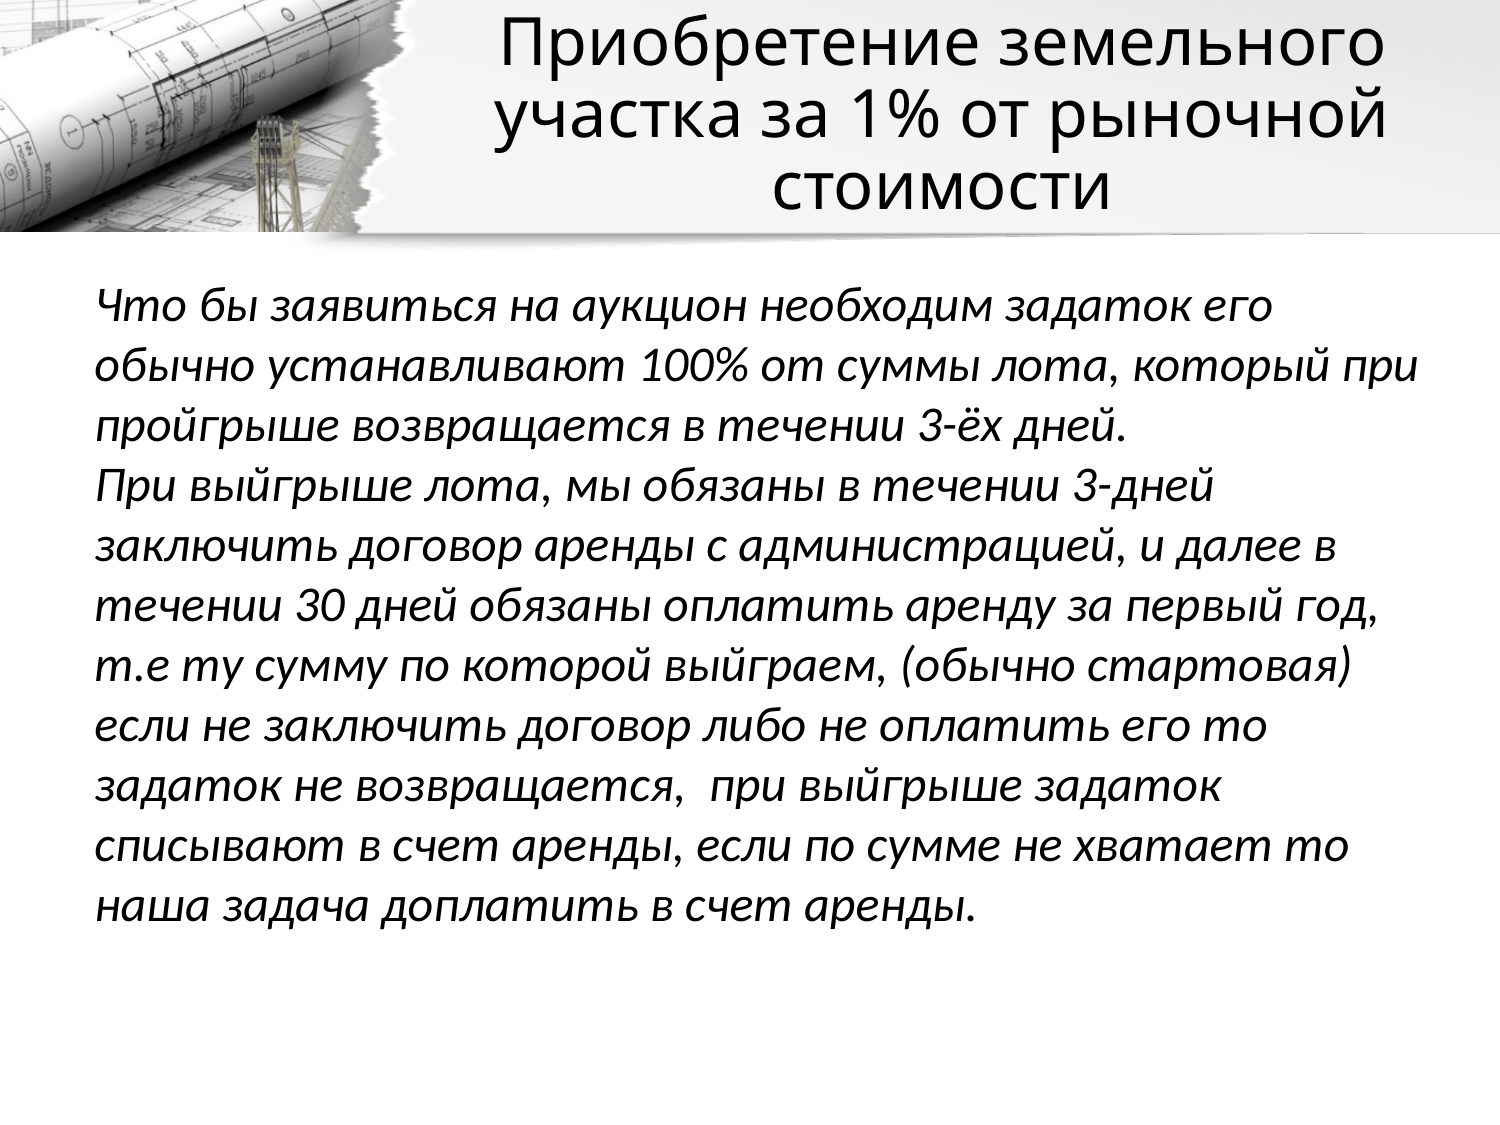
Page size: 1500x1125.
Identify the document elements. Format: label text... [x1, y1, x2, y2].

picture [286, 0, 1500, 257]
text_box Что бы заявиться на аукцион необходим задаток его обычно устанавливают 100% от суммы лота, который при пройгрыше возвращается в течении 3-ёх дней. При выйгрыше лота, мы обязаны в течении 3-дней заключить договор аренды с администрацией, и далее в течении 30 дней обязаны оплатить аренду за первый год, т.е ту сумму по которой выйграем, (обычно стартовая) если не заключить договор либо не оплатить его то задаток не возвращается, при выйгрыше задаток списывают в счет аренды, если по сумме не хватает то наша задача доплатить в счет аренды. [79, 264, 1447, 1000]
picture [0, 0, 285, 232]
title Приобретение земельного участка за 1% от рыночной стоимости [385, 0, 1500, 233]
